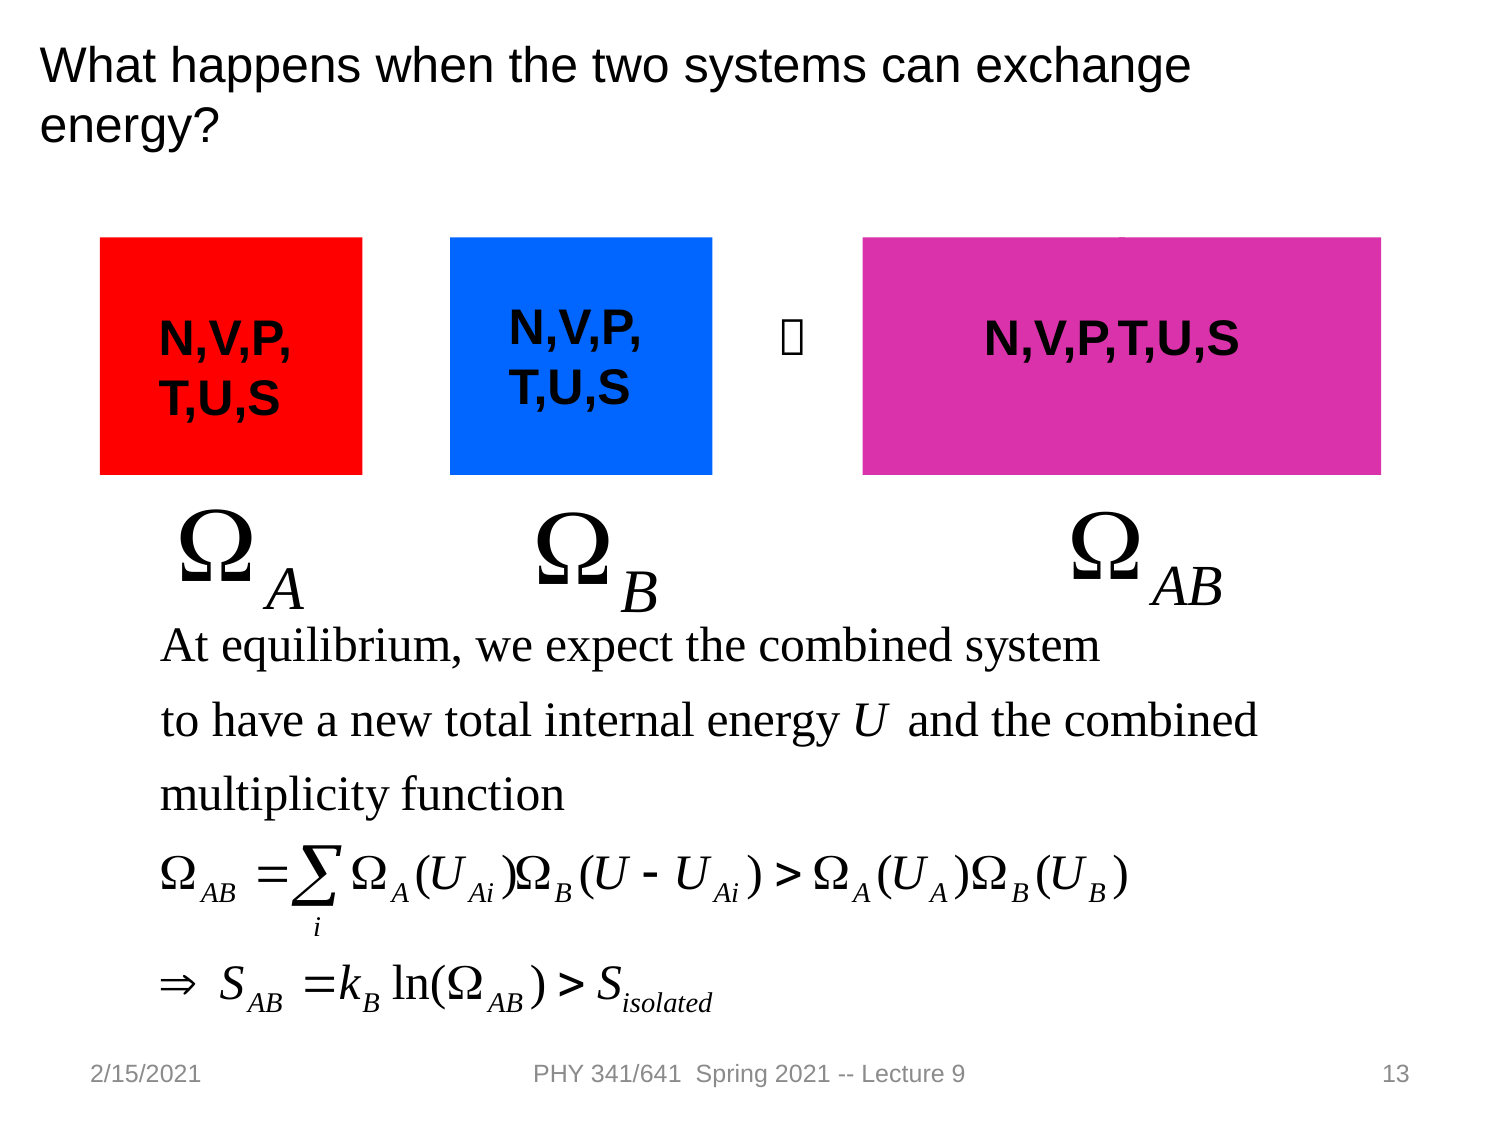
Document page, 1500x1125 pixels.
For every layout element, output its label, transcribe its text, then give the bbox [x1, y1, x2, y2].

text_box What happens when the two systems can exchange energy? [24, 24, 1363, 160]
text_box N,V,P,T,U,S [969, 298, 1301, 374]
slide_number 13 [1074, 1042, 1425, 1103]
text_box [161, 474, 322, 614]
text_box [1053, 478, 1247, 614]
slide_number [75, 1042, 425, 1103]
text_box [448, 235, 715, 477]
footer PHY 341/641 Spring 2021 -- Lecture 9 [512, 1042, 988, 1103]
text_box  [762, 298, 860, 374]
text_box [152, 616, 1267, 1025]
text_box N,V,P,T,U,S [143, 298, 319, 434]
text_box [860, 235, 1117, 477]
text_box [98, 235, 365, 477]
text_box N,V,P,T,U,S [493, 287, 669, 423]
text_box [517, 477, 679, 614]
text_box [1117, 235, 1383, 477]
